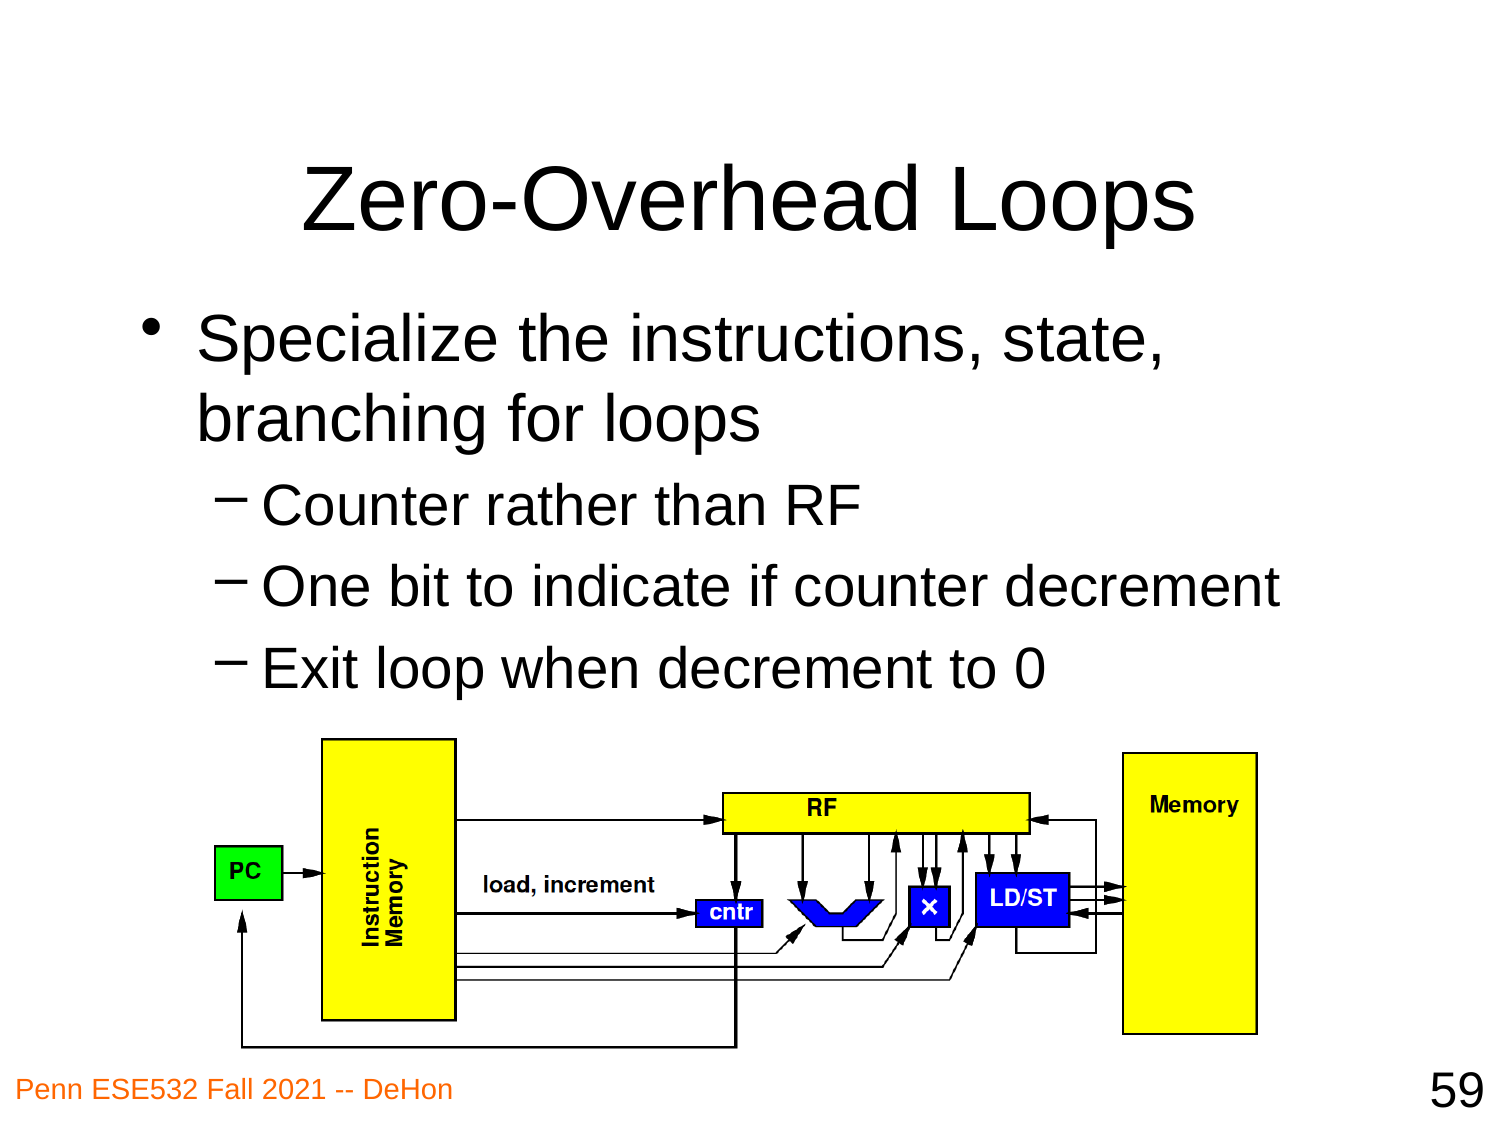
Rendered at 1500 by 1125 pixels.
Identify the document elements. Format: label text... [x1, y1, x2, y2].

picture [212, 737, 1259, 1053]
list Specialize the instructions, state, branching for loops Counter rather than RF One bit to indicate if counter decrement Exit loop when decrement to 0 [124, 287, 1401, 963]
slide_number 59 [1187, 1049, 1500, 1125]
title Zero-Overhead Loops [112, 99, 1388, 288]
slide_number Penn ESE532 Fall 2021 -- DeHon [0, 1062, 576, 1125]
